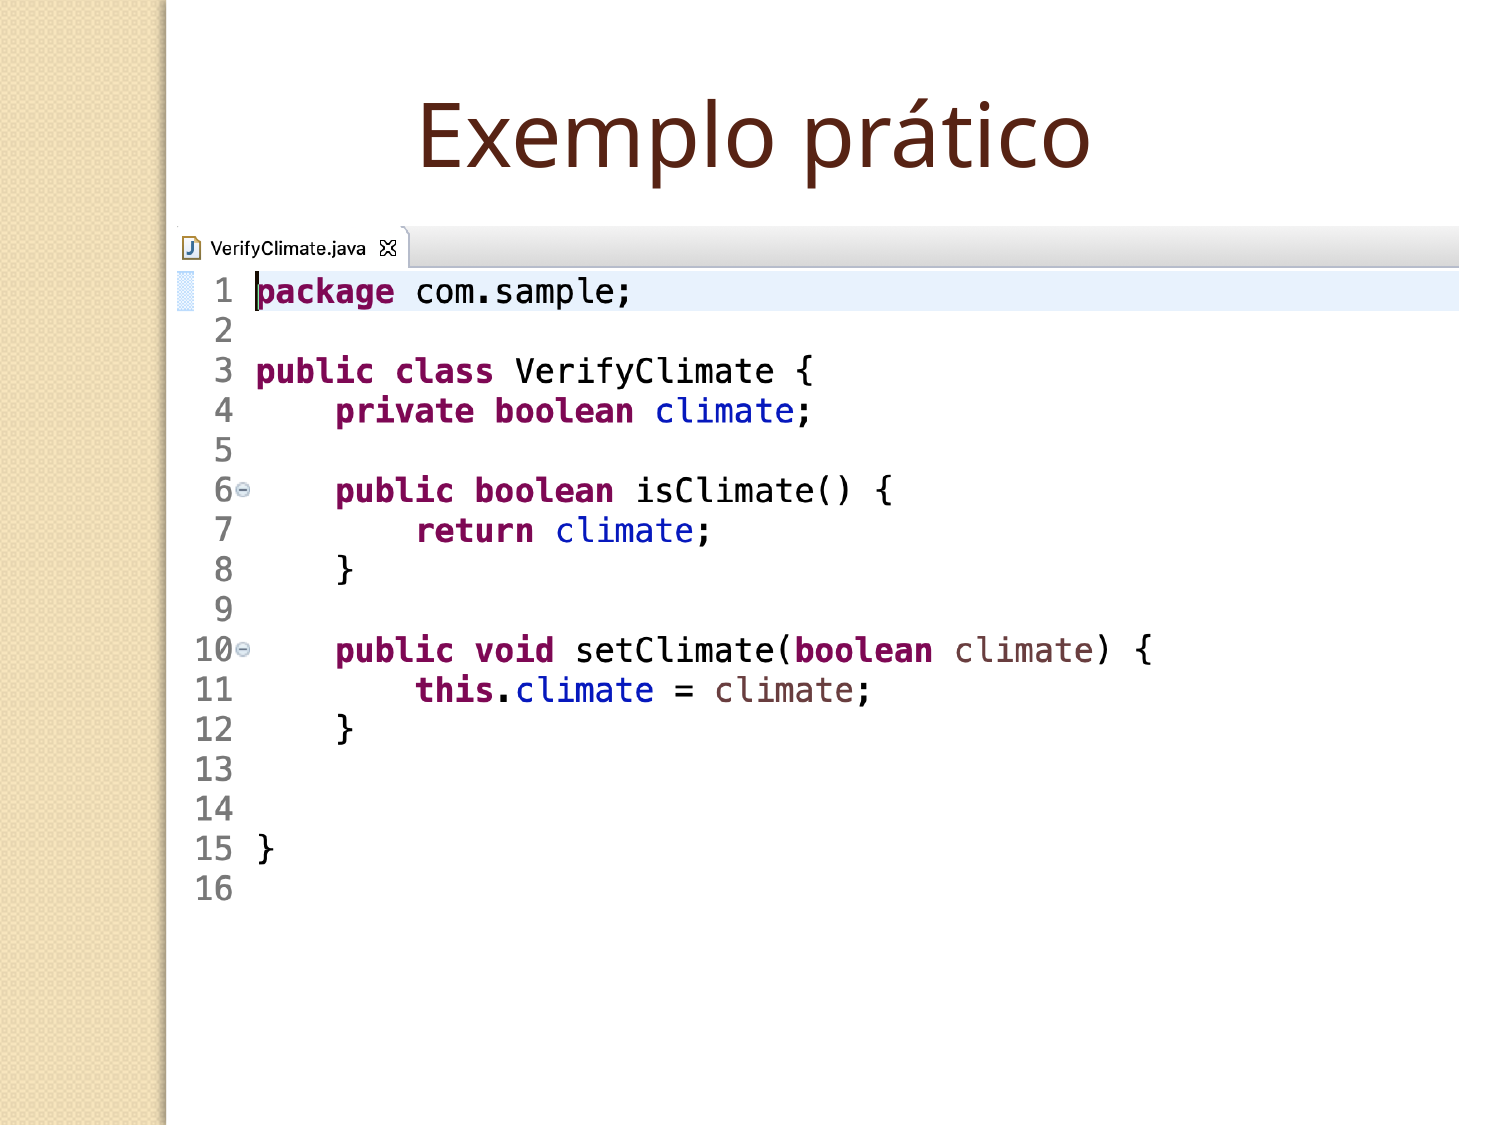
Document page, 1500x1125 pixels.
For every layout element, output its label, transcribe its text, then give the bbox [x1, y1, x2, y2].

picture [176, 226, 1459, 1007]
text_box [100, 226, 172, 980]
text_box Exemplo prático [28, 71, 1482, 247]
